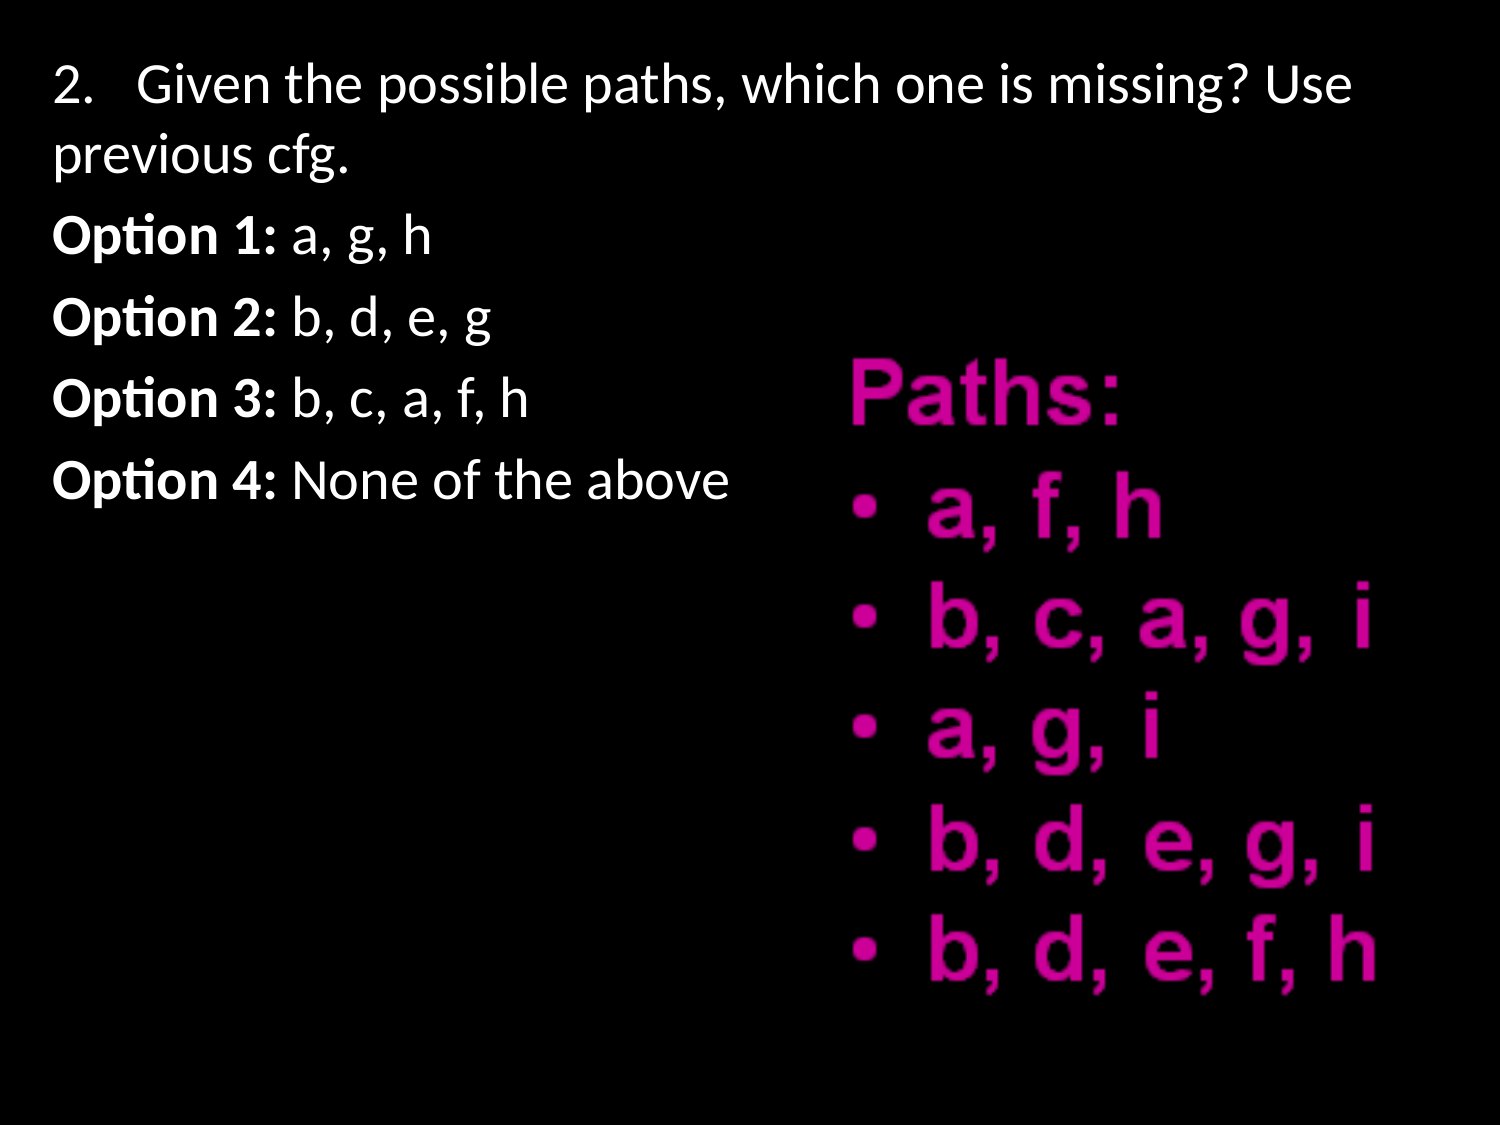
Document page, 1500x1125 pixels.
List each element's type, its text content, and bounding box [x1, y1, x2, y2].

picture [799, 287, 1500, 1058]
list 2. Given the possible paths, which one is missing? Use previous cfg. Option 1: a, g, h Option 2: b, d, e, g Option 3: b, c, a, f, h Option 4: None of the above [37, 37, 1388, 780]
